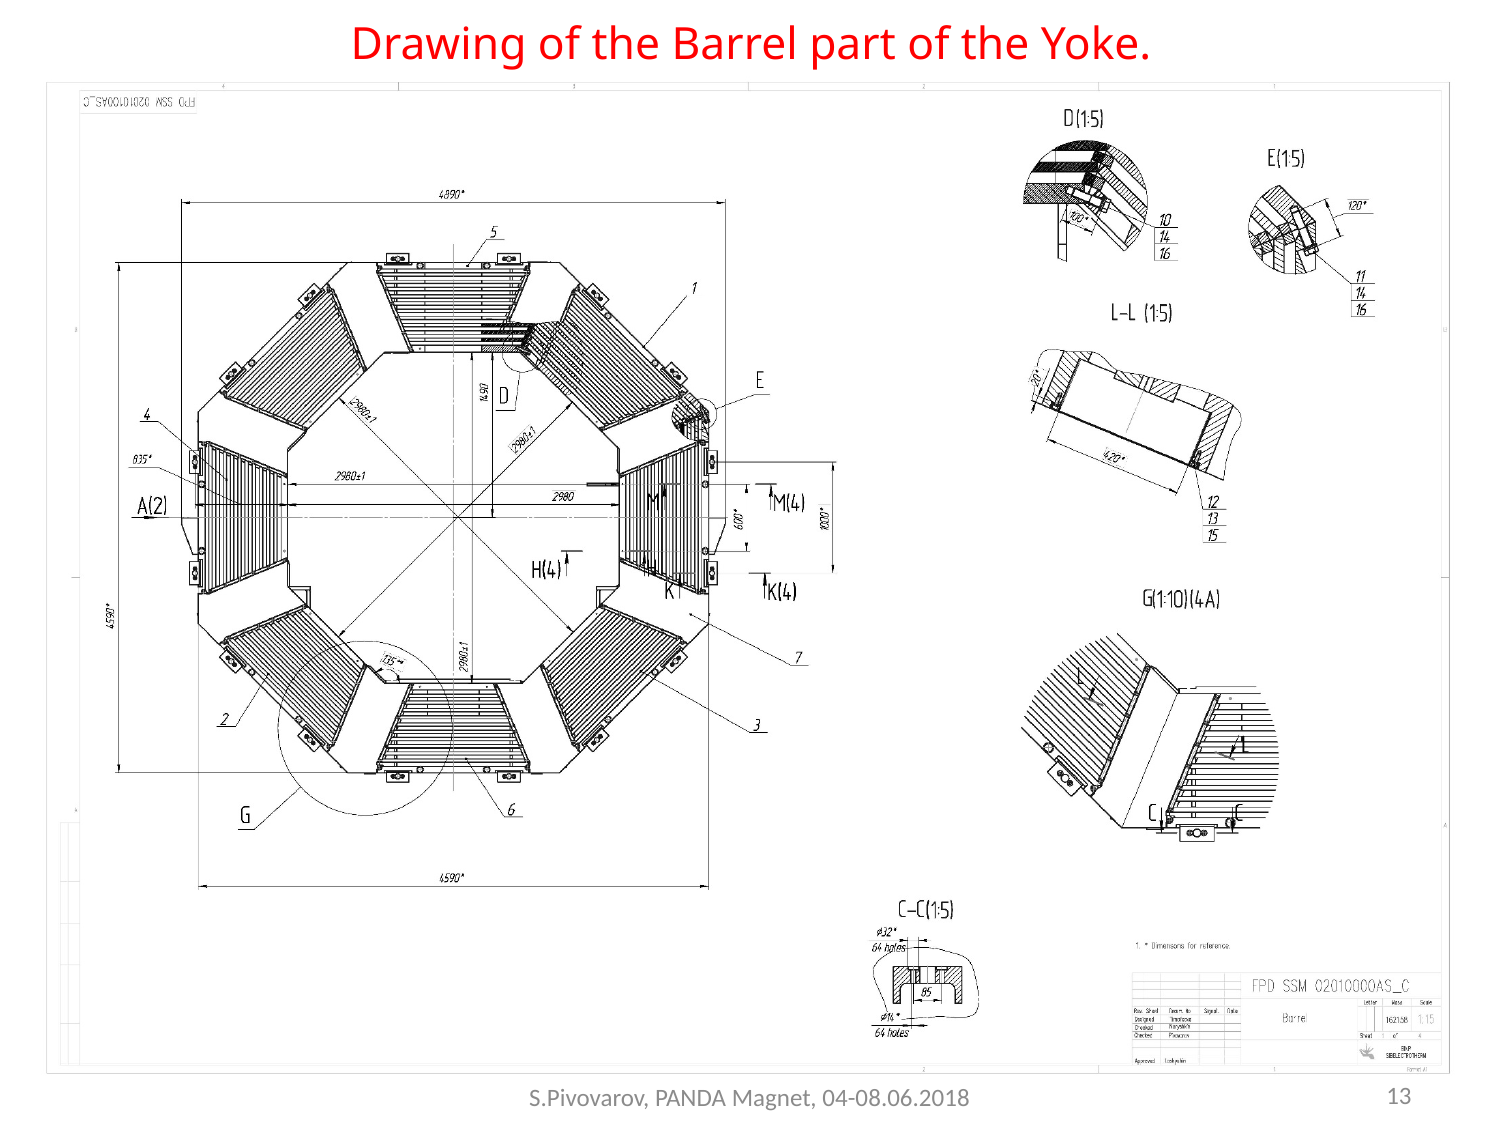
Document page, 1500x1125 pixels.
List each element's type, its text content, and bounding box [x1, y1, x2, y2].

footer S.Pivovarov, PANDA Magnet, 04-08.06.2018 [512, 1085, 988, 1125]
slide_number 13 [1076, 1085, 1427, 1125]
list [41, 76, 1459, 1078]
title Drawing of the Barrel part of the Yoke. [76, 7, 1427, 74]
